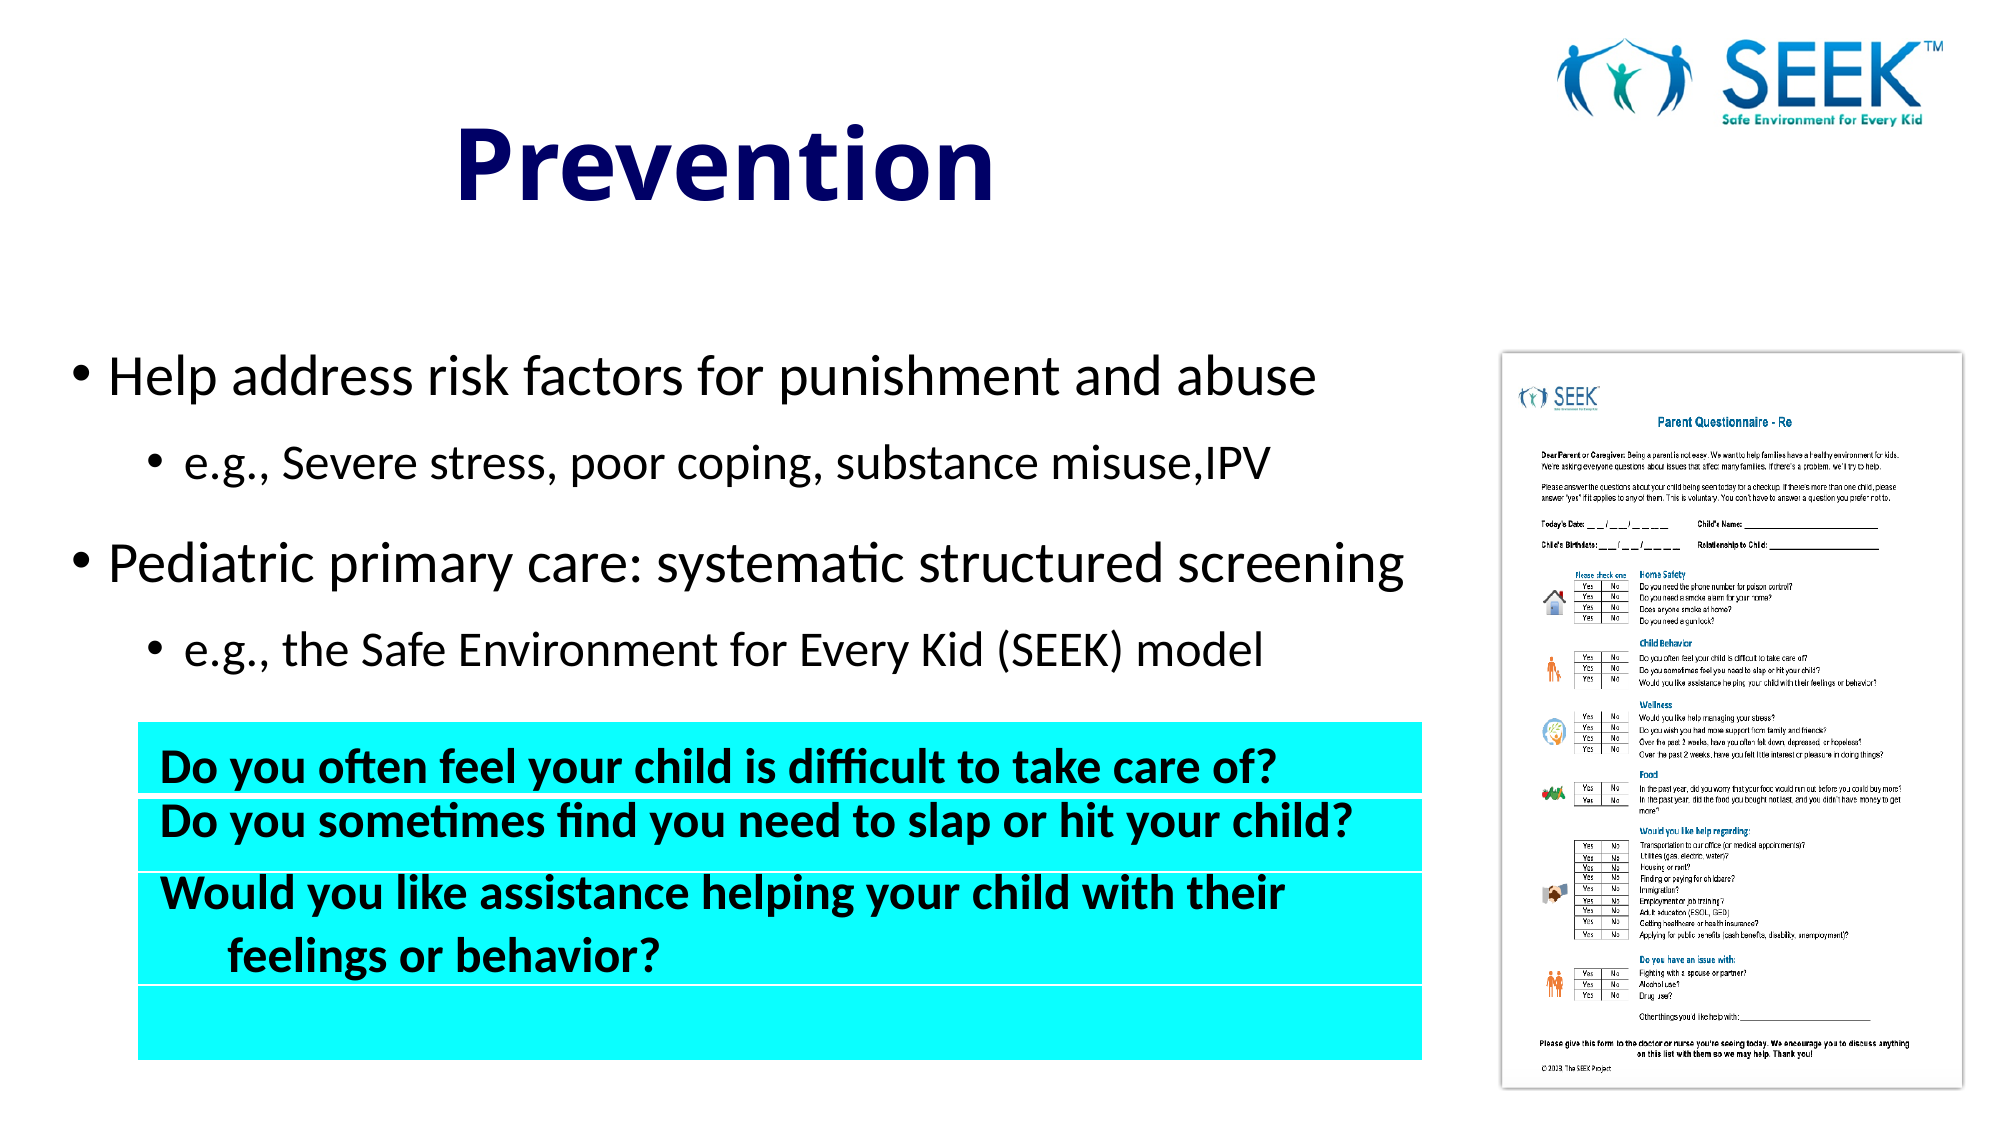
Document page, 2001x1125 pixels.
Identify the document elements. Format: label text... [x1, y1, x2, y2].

table_cell Would you like assistance helping your child with their feelings or behavior? [138, 873, 1422, 984]
list Help address risk factors for punishment and abuse e.g., Severe stress, poor coping, substance misuse,IPV Pediatric primary care: systematic structured screening e.g., the Safe Environment for Every Kid (SEEK) model [56, 316, 1922, 1125]
table_cell Do you sometimes find you need to slap or hit your child? [138, 799, 1422, 871]
title Prevention [137, 59, 1863, 278]
picture [1501, 353, 1961, 1087]
picture [1557, 38, 1943, 127]
table_cell [138, 986, 1422, 1060]
table_header Do you often feel your child is difficult to take care of? [138, 722, 1422, 793]
